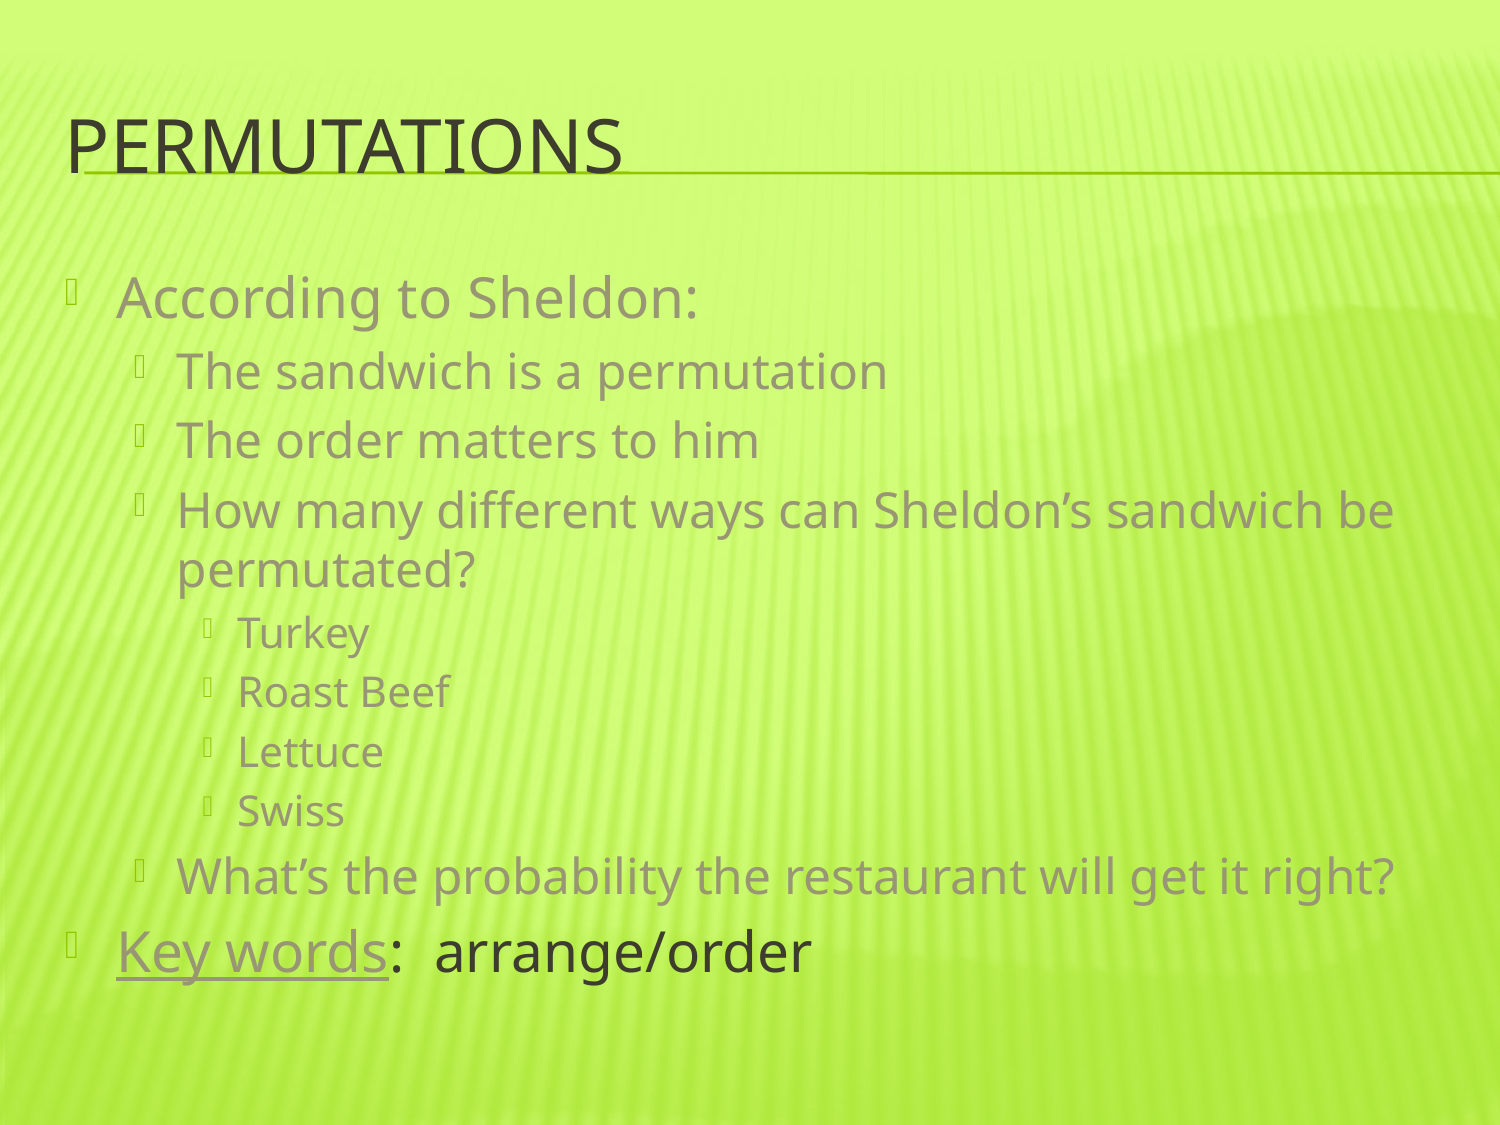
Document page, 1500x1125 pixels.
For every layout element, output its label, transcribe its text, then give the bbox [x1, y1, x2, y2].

title Permutations [50, 75, 1475, 213]
list According to Sheldon: The sandwich is a permutation The order matters to him How many different ways can Sheldon’s sandwich be permutated? Turkey Roast Beef Lettuce Swiss What’s the probability the restaurant will get it right? Key words: arrange/order [50, 254, 1475, 998]
